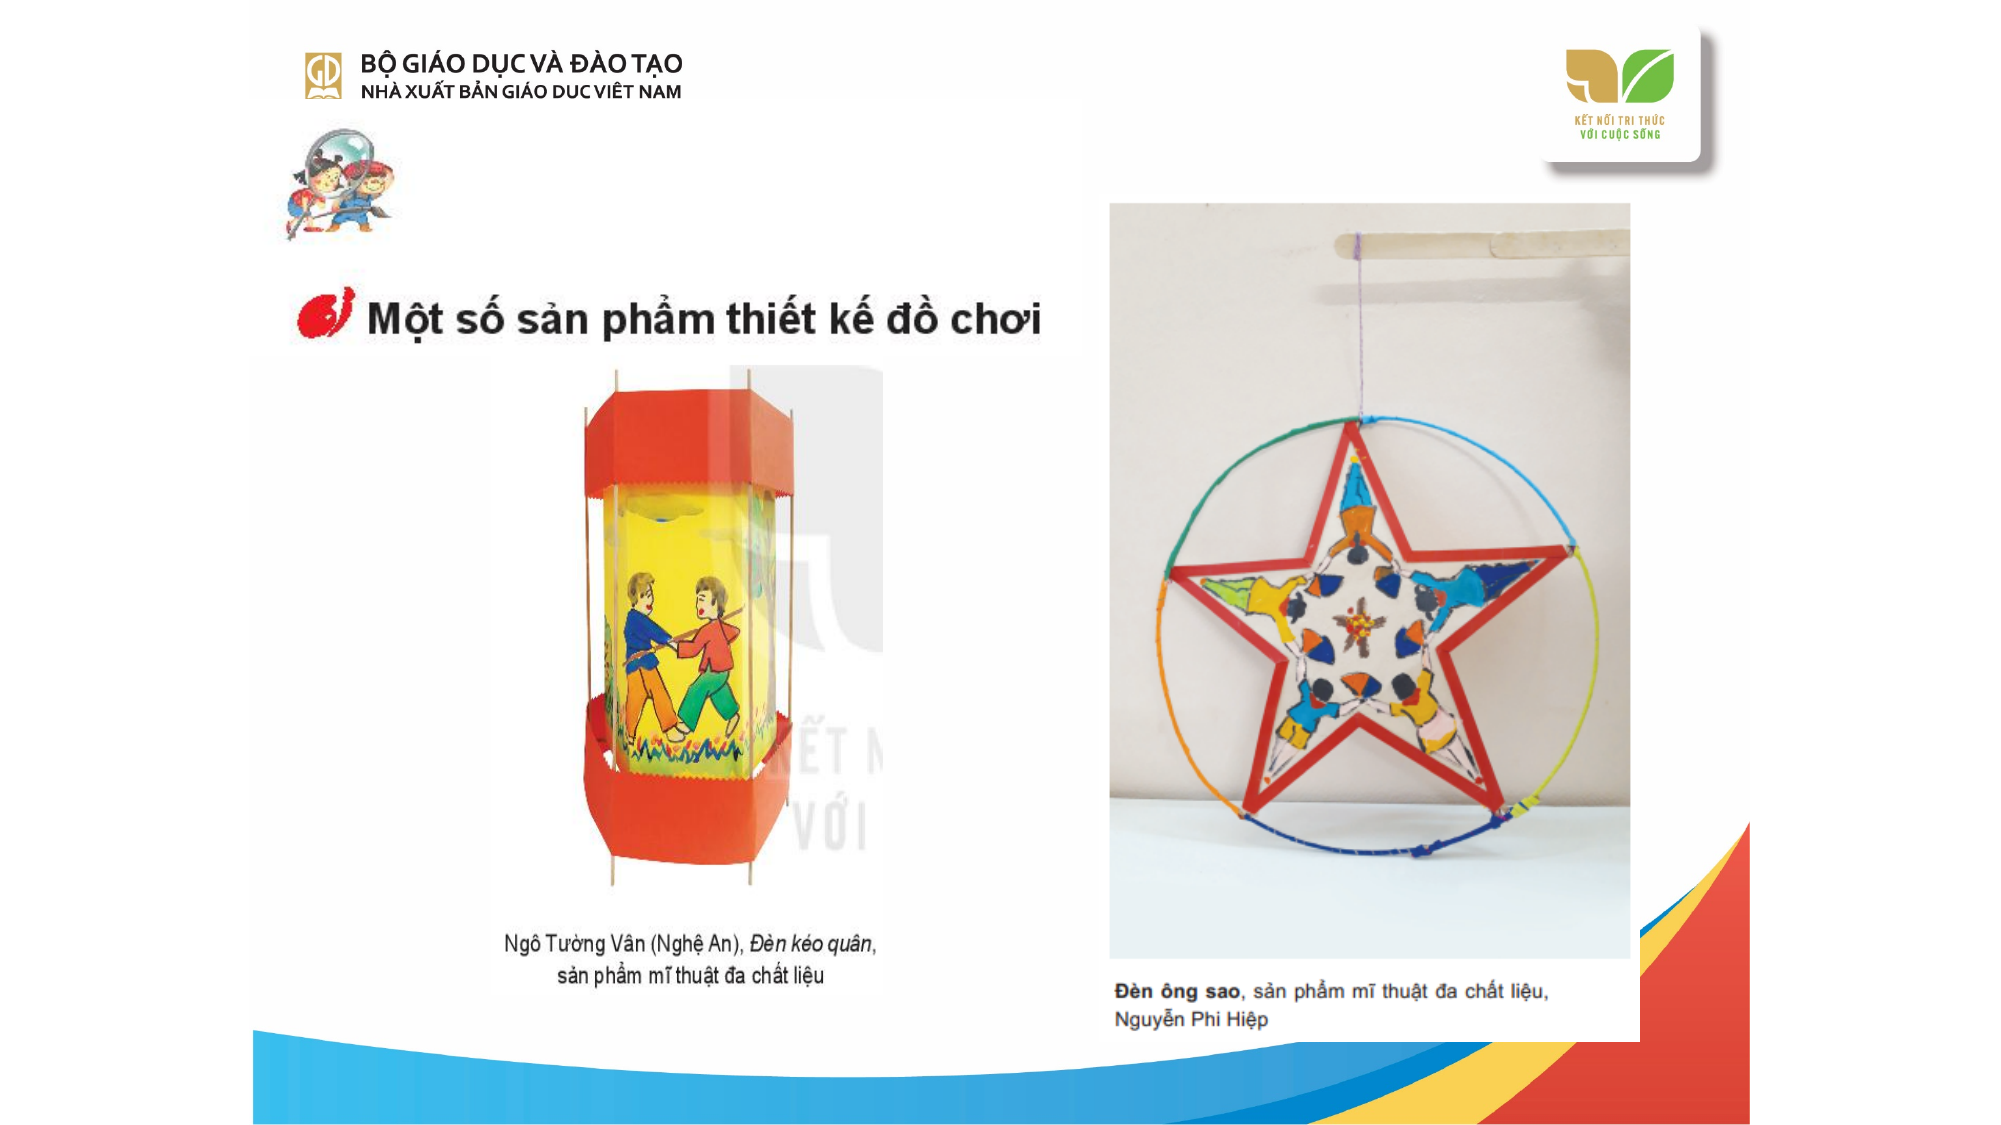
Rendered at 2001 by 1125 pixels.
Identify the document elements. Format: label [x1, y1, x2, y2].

picture [249, 0, 1750, 1125]
